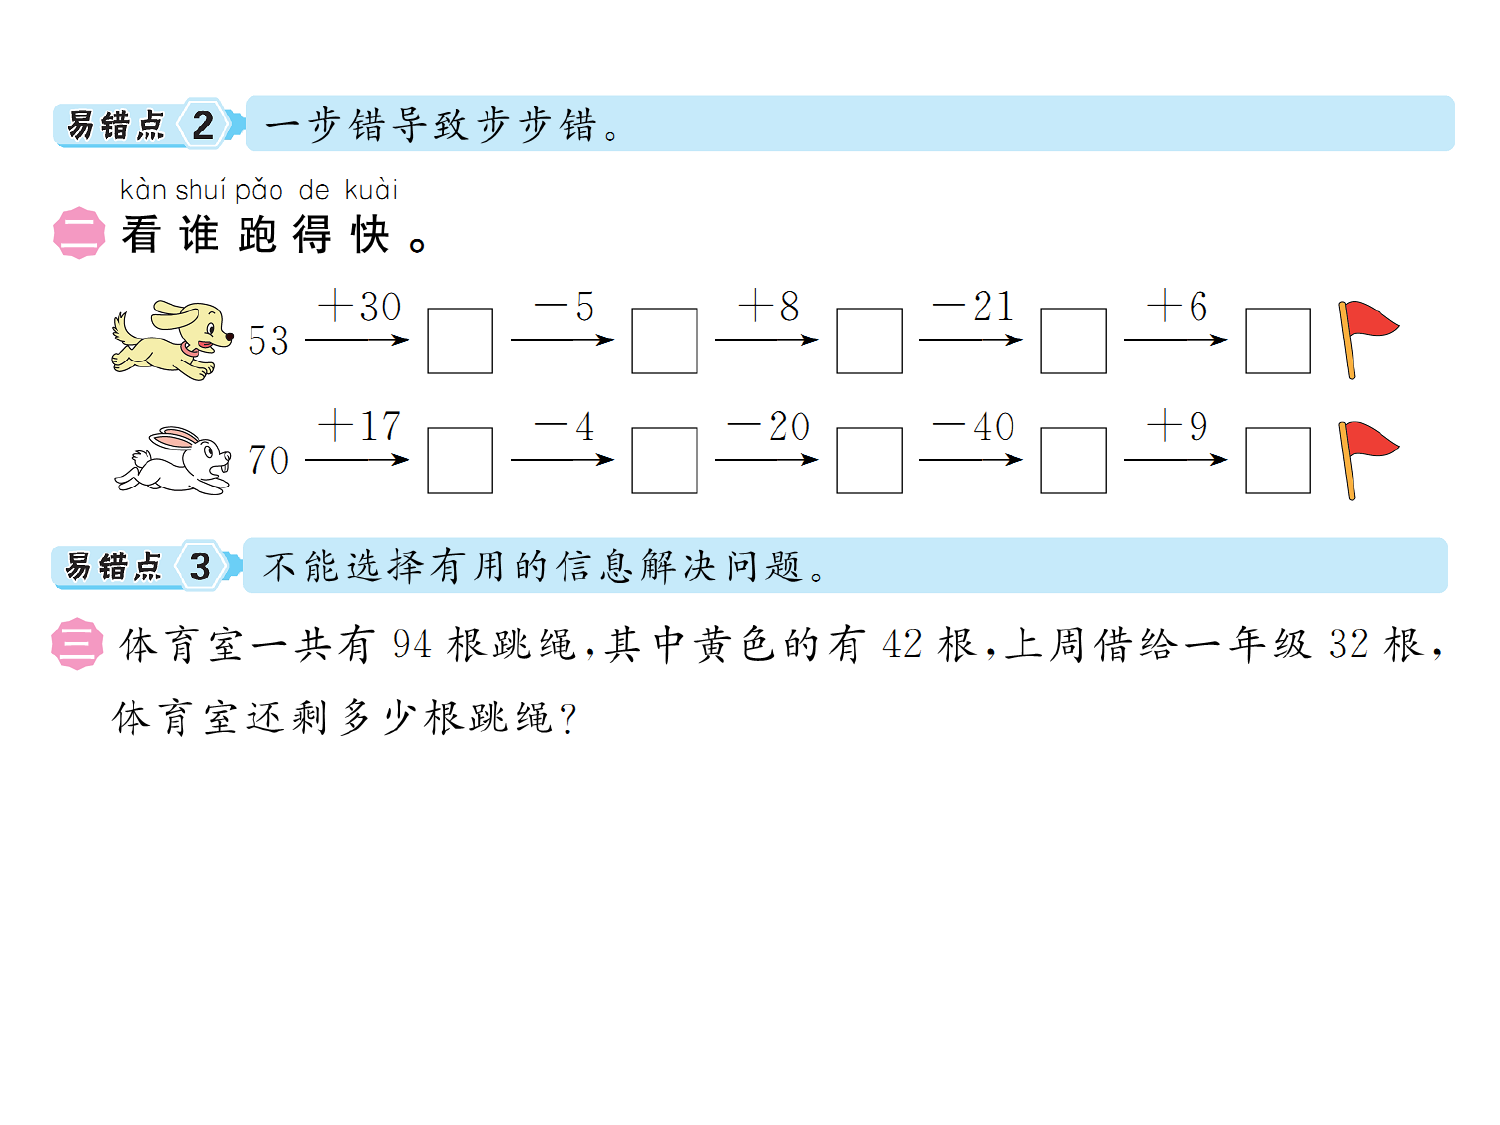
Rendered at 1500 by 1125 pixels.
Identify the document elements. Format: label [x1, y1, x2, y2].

picture [41, 89, 1459, 505]
picture [37, 528, 1455, 941]
